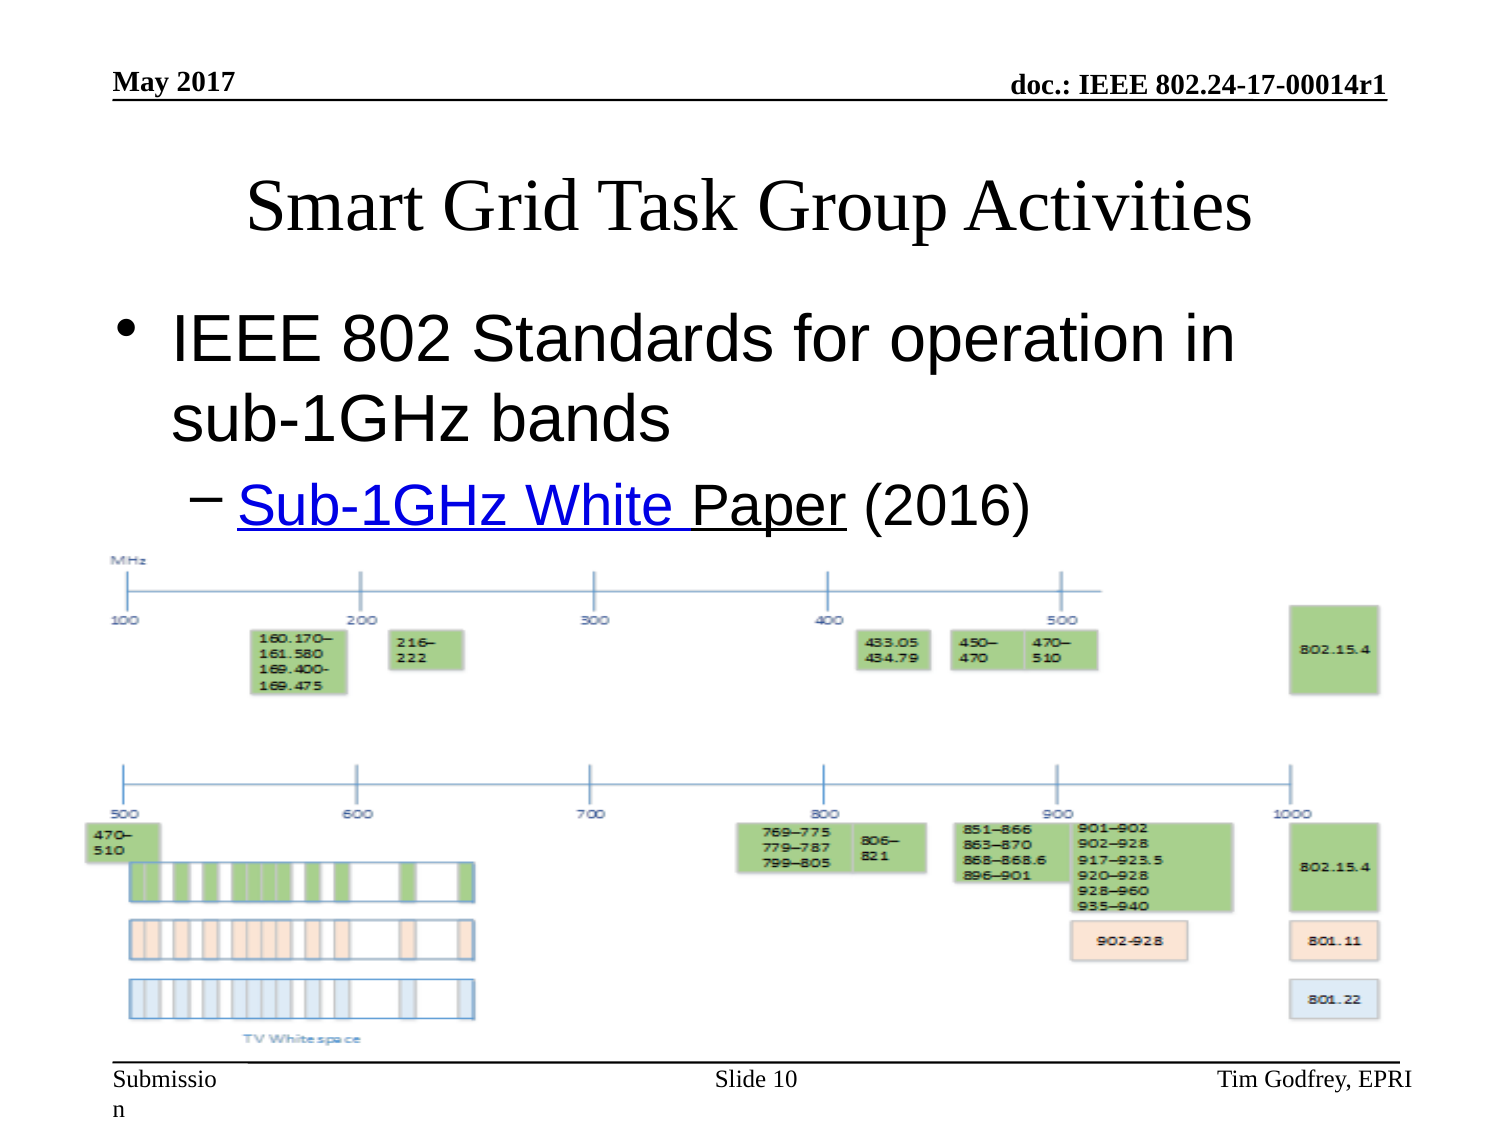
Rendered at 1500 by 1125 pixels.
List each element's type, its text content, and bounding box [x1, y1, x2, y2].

picture [81, 548, 1419, 1050]
title Smart Grid Task Group Activities [112, 112, 1388, 288]
slide_number Slide 10 [712, 1062, 800, 1093]
list IEEE 802 Standards for operation in sub-1GHz bands Sub-1GHz White Paper (2016) [100, 287, 1375, 548]
footer Tim Godfrey, EPRI [900, 1062, 1413, 1093]
